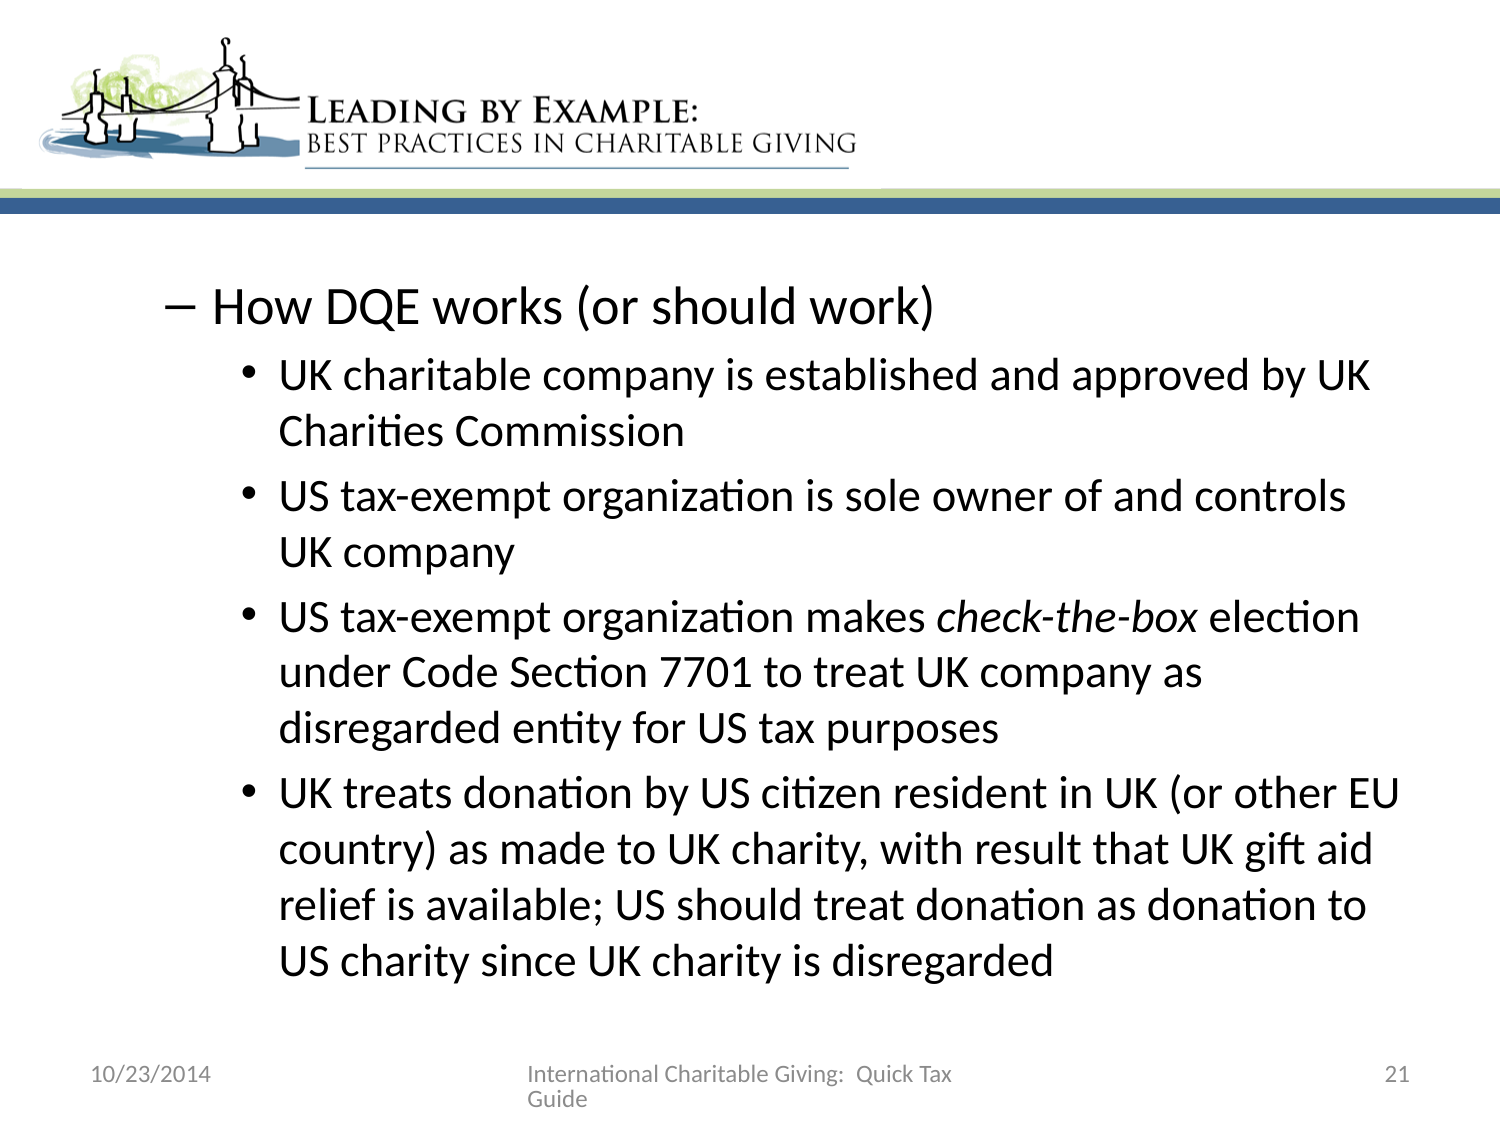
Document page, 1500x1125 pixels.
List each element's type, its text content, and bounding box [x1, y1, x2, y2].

list How DQE works (or should work) UK charitable company is established and approved by UK Charities Commission US tax-exempt organization is sole owner of and controls UK company US tax-exempt organization makes check-the-box election under Code Section 7701 to treat UK company as disregarded entity for US tax purposes UK treats donation by US citizen resident in UK (or other EU country) as made to UK charity, with result that UK gift aid relief is available; US should treat donation as donation to US charity since UK charity is disregarded [75, 262, 1425, 1005]
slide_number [75, 1042, 425, 1103]
slide_number 21 [1074, 1042, 1425, 1103]
footer International Charitable Giving: Quick Tax Guide [512, 1042, 988, 1103]
picture [0, 1, 1500, 216]
